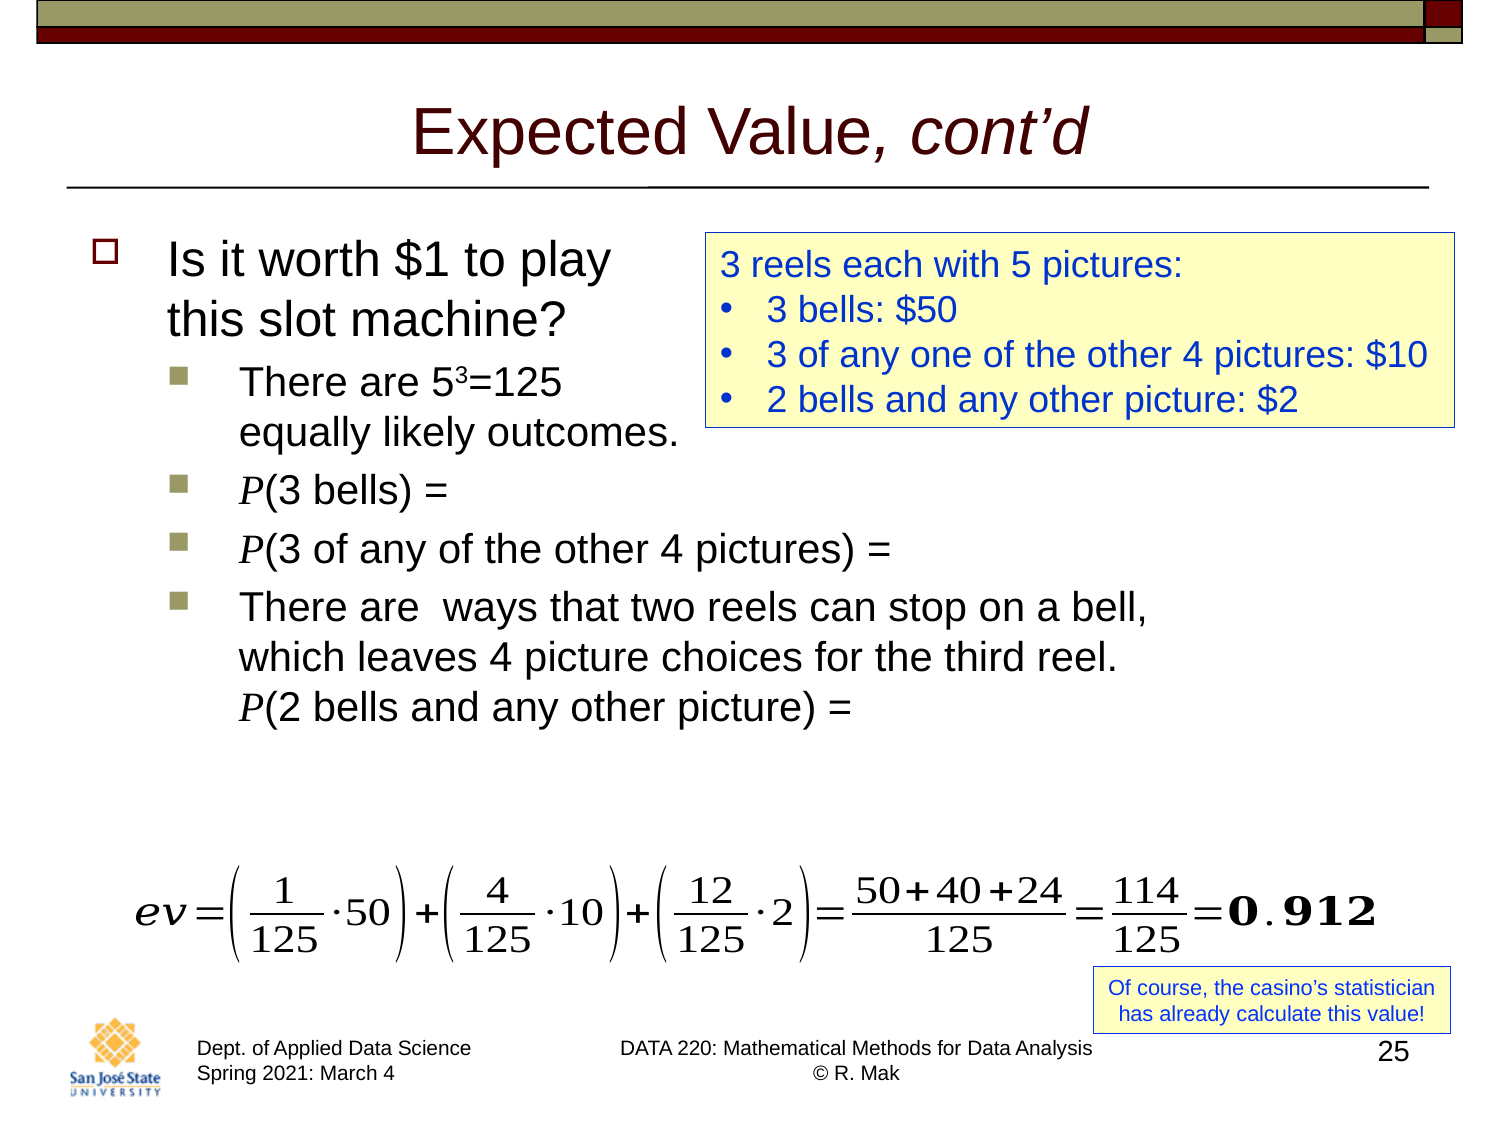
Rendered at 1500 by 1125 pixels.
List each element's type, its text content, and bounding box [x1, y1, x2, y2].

picture [60, 1012, 166, 1112]
slide_number 25 [1305, 1034, 1425, 1100]
text_box Of course, the casino’s statistician has already calculate this value! [1093, 966, 1451, 1034]
title Expected Value, cont’d [75, 67, 1425, 175]
text_box 3 reels each with 5 pictures: 3 bells: $50 3 of any one of the other 4 pictures: $10 2 bells and any other picture: $2 [705, 232, 1455, 428]
